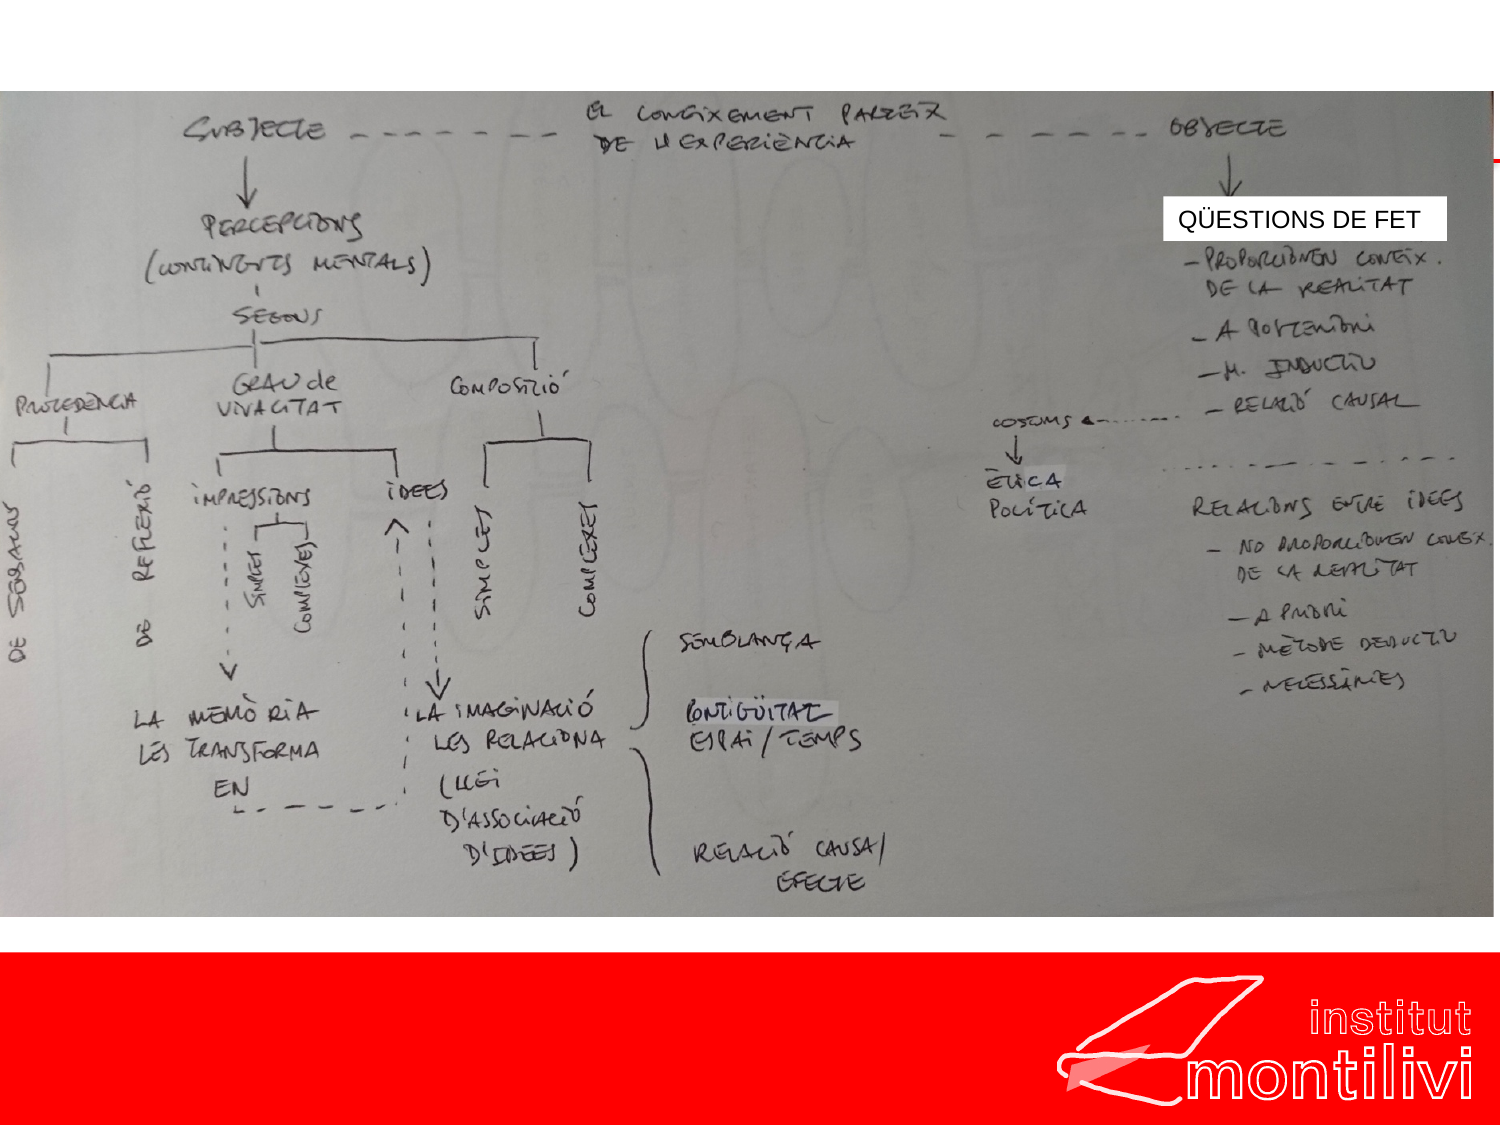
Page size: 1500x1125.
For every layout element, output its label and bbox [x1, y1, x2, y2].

picture [1057, 975, 1471, 1106]
list [0, 91, 1495, 918]
